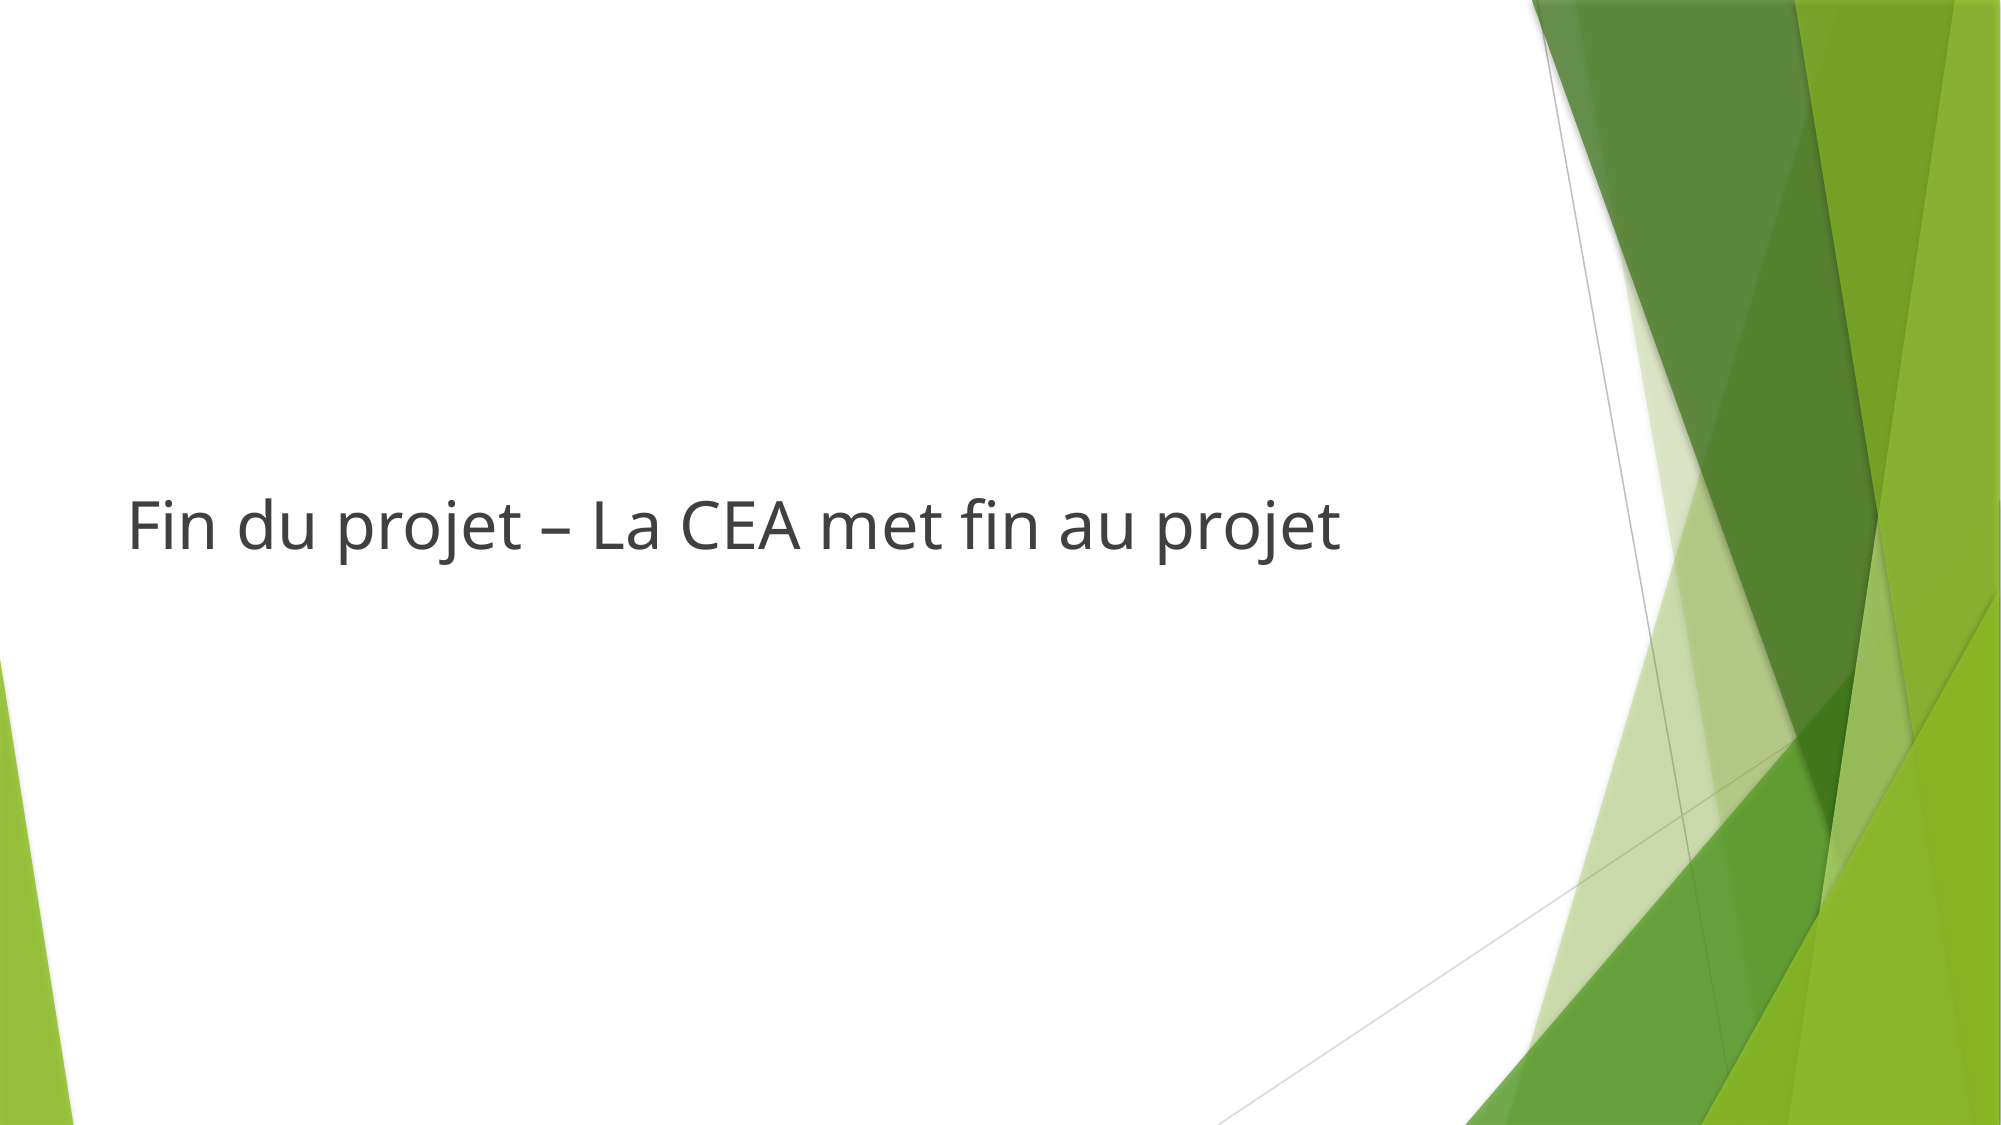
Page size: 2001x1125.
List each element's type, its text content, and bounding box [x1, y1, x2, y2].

list Fin du projet – La CEA met fin au projet [111, 172, 1522, 992]
